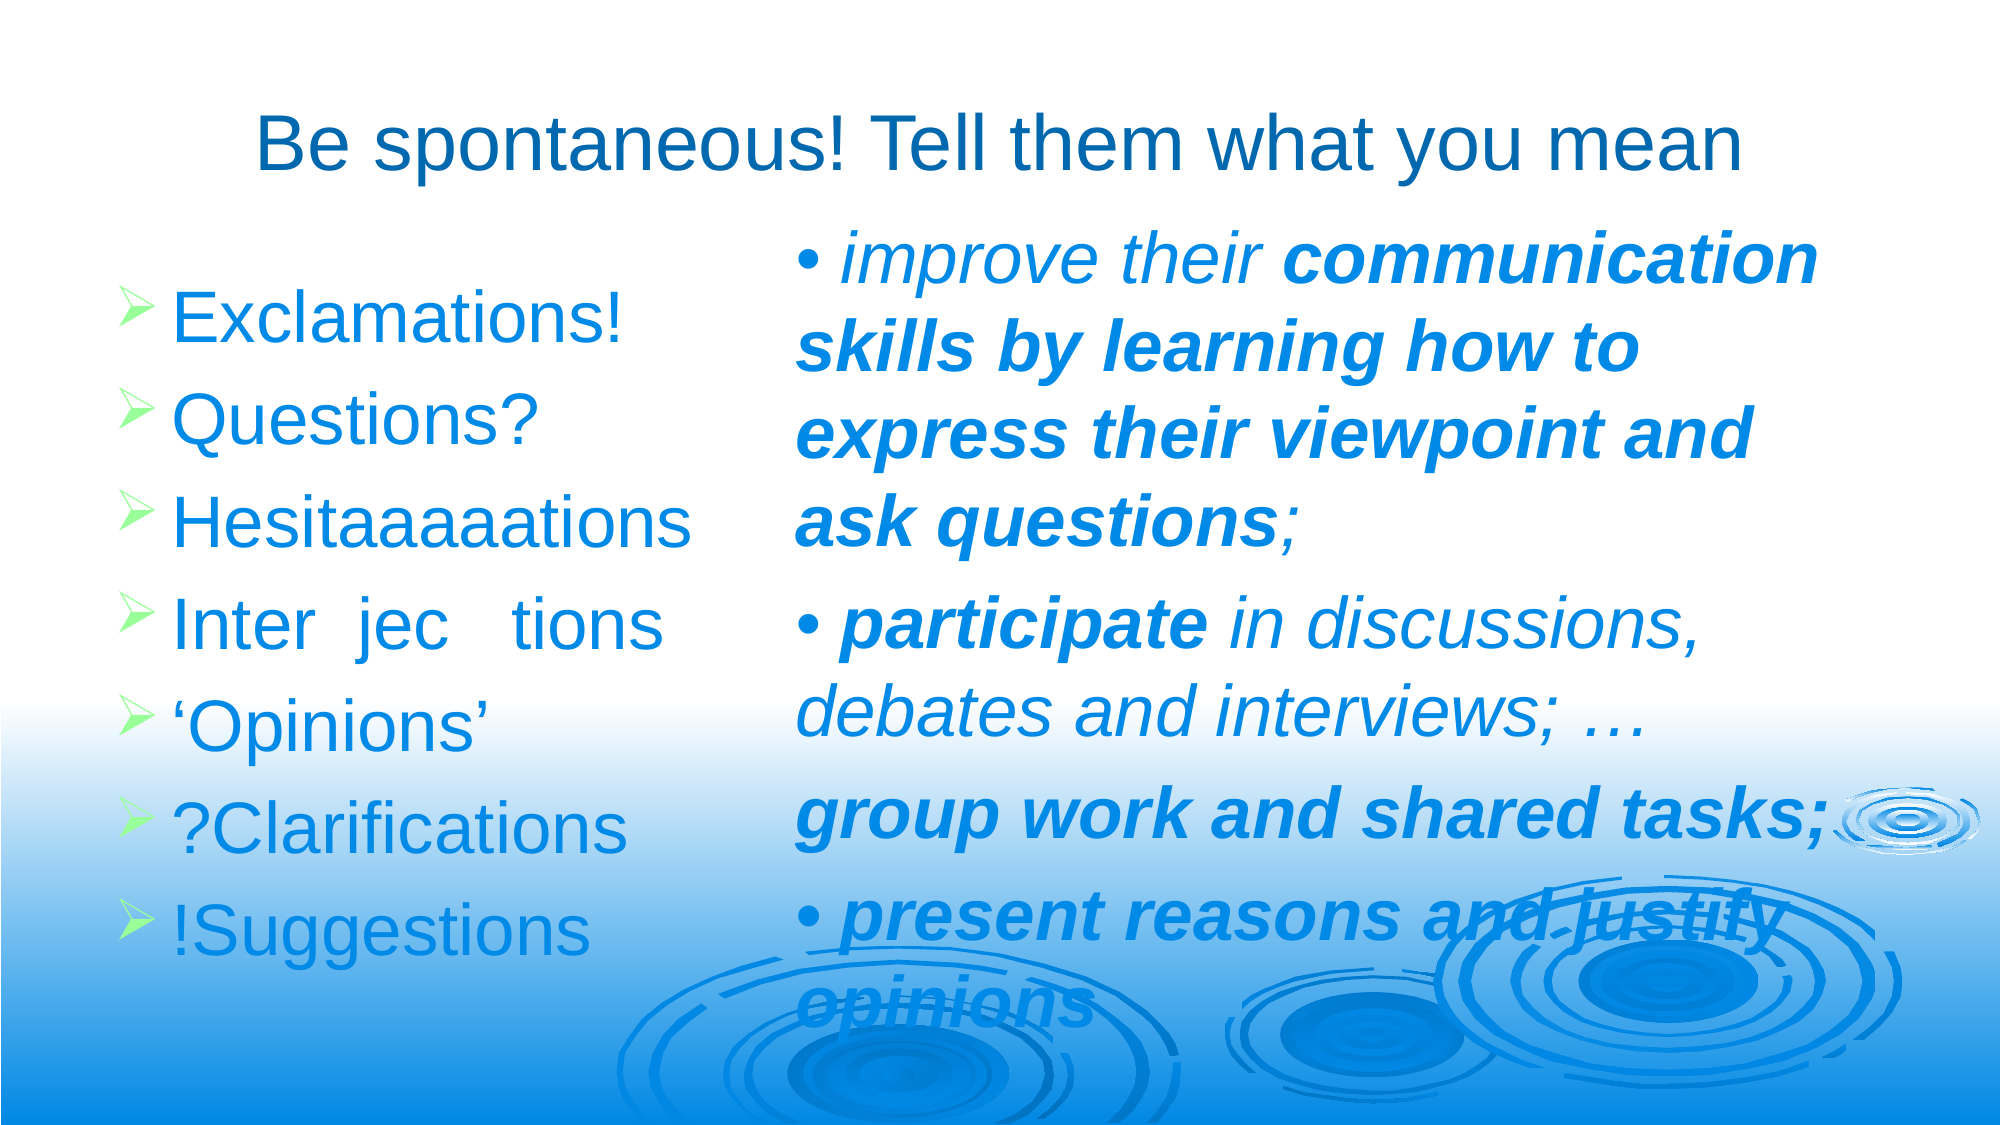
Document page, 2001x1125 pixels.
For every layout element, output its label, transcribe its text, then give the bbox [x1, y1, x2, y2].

title Be spontaneous! Tell them what you mean [99, 45, 1901, 233]
list • improve their communication skills by learning how to express their viewpoint and ask questions; • participate in discussions, debates and interviews; … group work and shared tasks; • present reasons and justify opinions [779, 203, 1901, 1006]
list Exclamations! Questions? Hesitaaaaations Inter jec tions ‘Opinions’ ?Clarifications !Suggestions [99, 262, 779, 1006]
